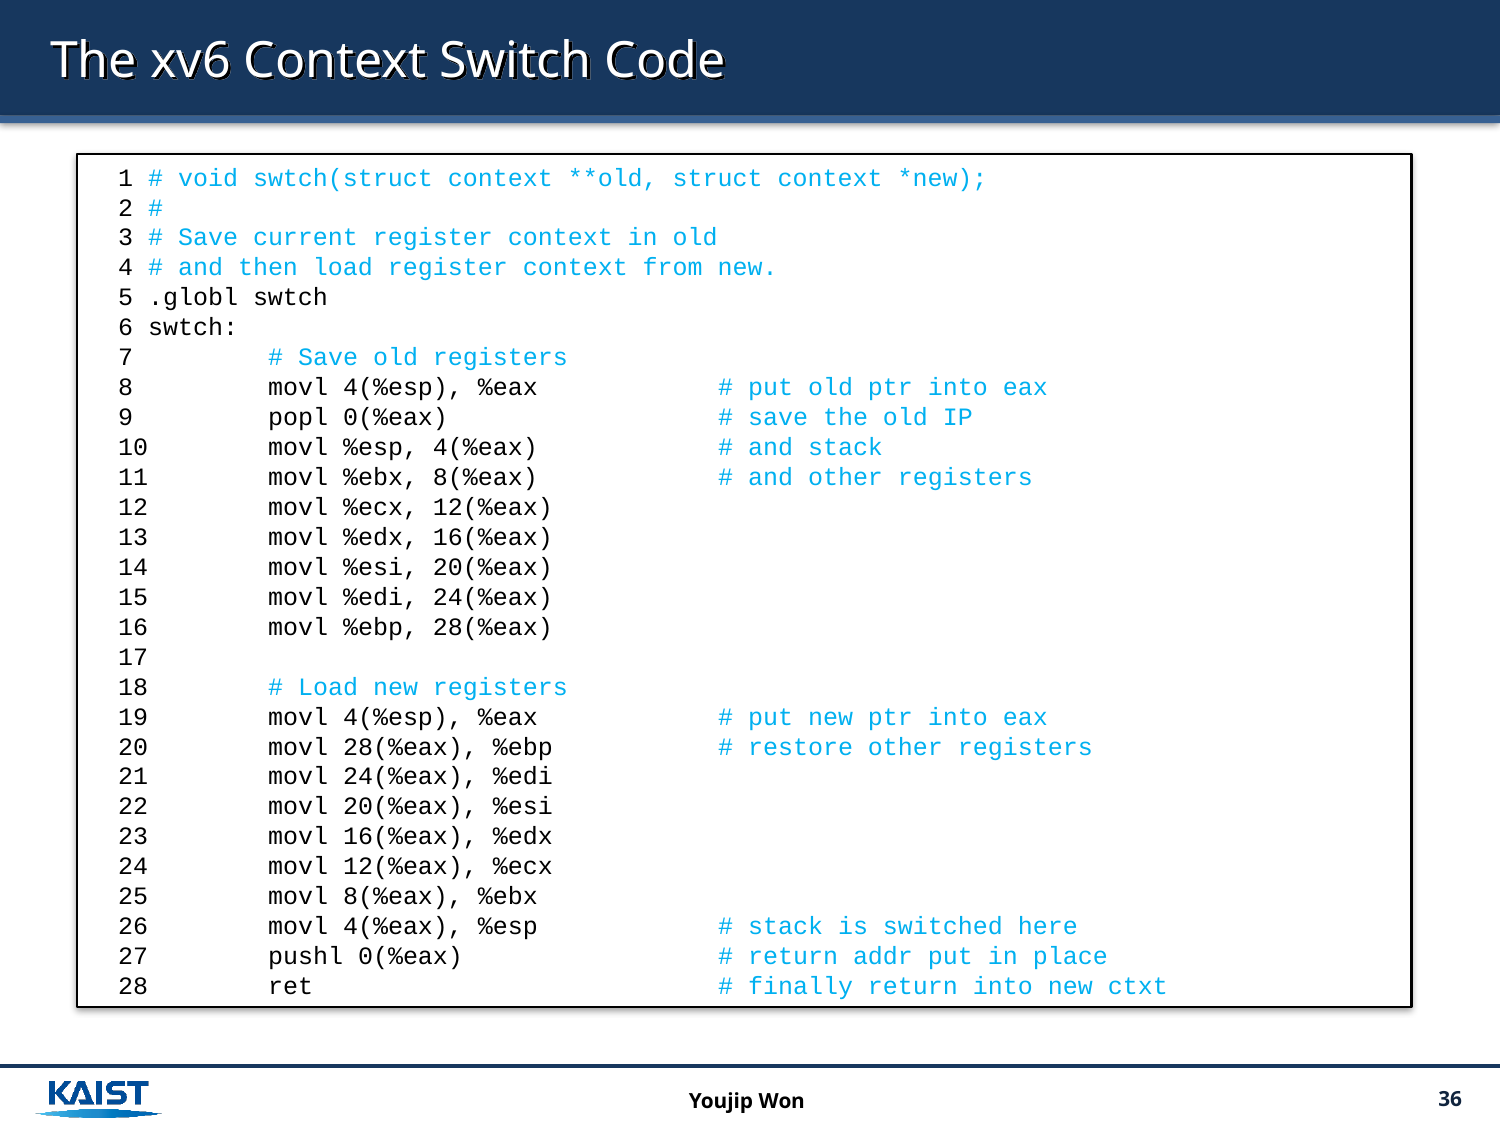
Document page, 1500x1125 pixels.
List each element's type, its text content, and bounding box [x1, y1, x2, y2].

slide_number 36 [1306, 1081, 1483, 1118]
text_box 1 # void swtch(struct context **old, struct context *new); 2 # 3 # Save current register context in old 4 # and then load register context from new. 5 .globl swtch 6 swtch: 7 # Save old registers 8 movl 4(%esp), %eax # put old ptr into eax 9 popl 0(%eax) # save the old IP 10 movl %esp, 4(%eax) # and stack 11 movl %ebx, 8(%eax) # and other registers 12 movl %ecx, 12(%eax) 13 movl %edx, 16(%eax) 14 movl %esi, 20(%eax) 15 movl %edi, 24(%eax) 16 movl %ebp, 28(%eax) 17 18 # Load new registers 19 movl 4(%esp), %eax # put new ptr into eax 20 movl 28(%eax), %ebp # restore other registers 21 movl 24(%eax), %edi 22 movl 20(%eax), %esi 23 movl 16(%eax), %edx 24 movl 12(%eax), %ecx 25 movl 8(%eax), %ebx 26 movl 4(%eax), %esp # stack is switched here 27 pushl 0(%eax) # return addr put in place 28 ret # finally return into new ctxt [74, 151, 1415, 1010]
picture [35, 1081, 162, 1118]
footer Youjip Won [497, 1079, 997, 1117]
title The xv6 Context Switch Code [34, 8, 1477, 106]
